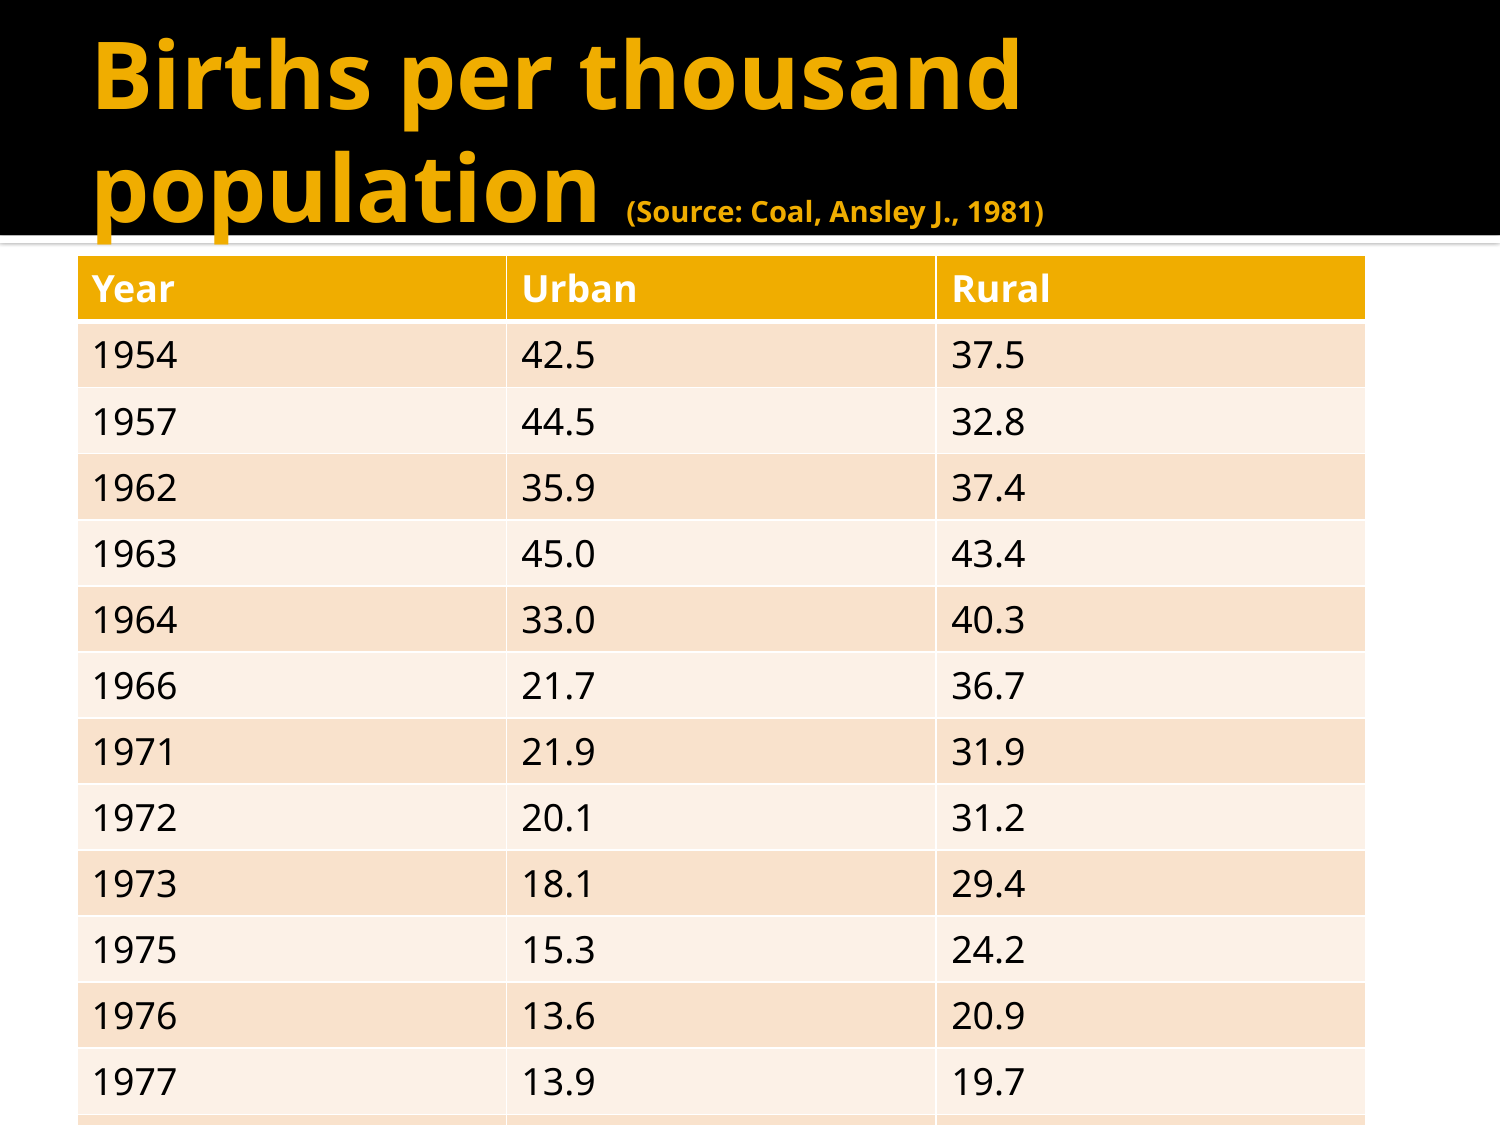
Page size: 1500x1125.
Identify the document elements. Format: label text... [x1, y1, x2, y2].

table_cell 1962 [78, 454, 506, 519]
table_cell 19.7 [937, 1049, 1365, 1114]
table_cell 45.0 [507, 521, 935, 585]
table_header Rural [937, 256, 1365, 319]
table_cell 21.9 [507, 719, 935, 783]
table_cell 37.5 [937, 324, 1365, 387]
table_cell 31.9 [937, 719, 1365, 783]
table_cell 13.6 [507, 983, 935, 1047]
table_cell 44.5 [507, 388, 935, 453]
table_cell 1957 [78, 388, 506, 453]
table_cell 14.0 [507, 1115, 935, 1125]
table_cell 1972 [78, 785, 506, 849]
table_cell 1978 [78, 1115, 506, 1125]
table_cell 29.4 [937, 851, 1365, 915]
table_cell 40.3 [937, 587, 1365, 651]
table_cell 32.8 [937, 388, 1365, 453]
table_cell 24.2 [937, 917, 1365, 981]
table_cell 36.7 [937, 653, 1365, 717]
table_header Urban [507, 256, 935, 319]
table_cell 33.0 [507, 587, 935, 651]
table_cell 1976 [78, 983, 506, 1047]
table_cell 37.4 [937, 454, 1365, 519]
table_cell 1975 [78, 917, 506, 981]
table_cell 20.9 [937, 983, 1365, 1047]
table_cell 1954 [78, 324, 506, 387]
table_cell 43.4 [937, 521, 1365, 585]
table_cell 20.1 [507, 785, 935, 849]
table_cell 18.8 [937, 1115, 1365, 1125]
table_cell 35.9 [507, 454, 935, 519]
title Births per thousand population (Source: Coal, Ansley J., 1981) [75, 25, 1425, 231]
table_cell 1963 [78, 521, 506, 585]
table_cell 18.1 [507, 851, 935, 915]
table_cell 42.5 [507, 324, 935, 387]
table_cell 1966 [78, 653, 506, 717]
table_header Year [78, 256, 506, 319]
table_cell 13.9 [507, 1049, 935, 1114]
table_cell 1971 [78, 719, 506, 783]
table_cell 1964 [78, 587, 506, 651]
table_cell 31.2 [937, 785, 1365, 849]
table_cell 21.7 [507, 653, 935, 717]
table_cell 1973 [78, 851, 506, 915]
table_cell 1977 [78, 1049, 506, 1114]
table_cell 15.3 [507, 917, 935, 981]
